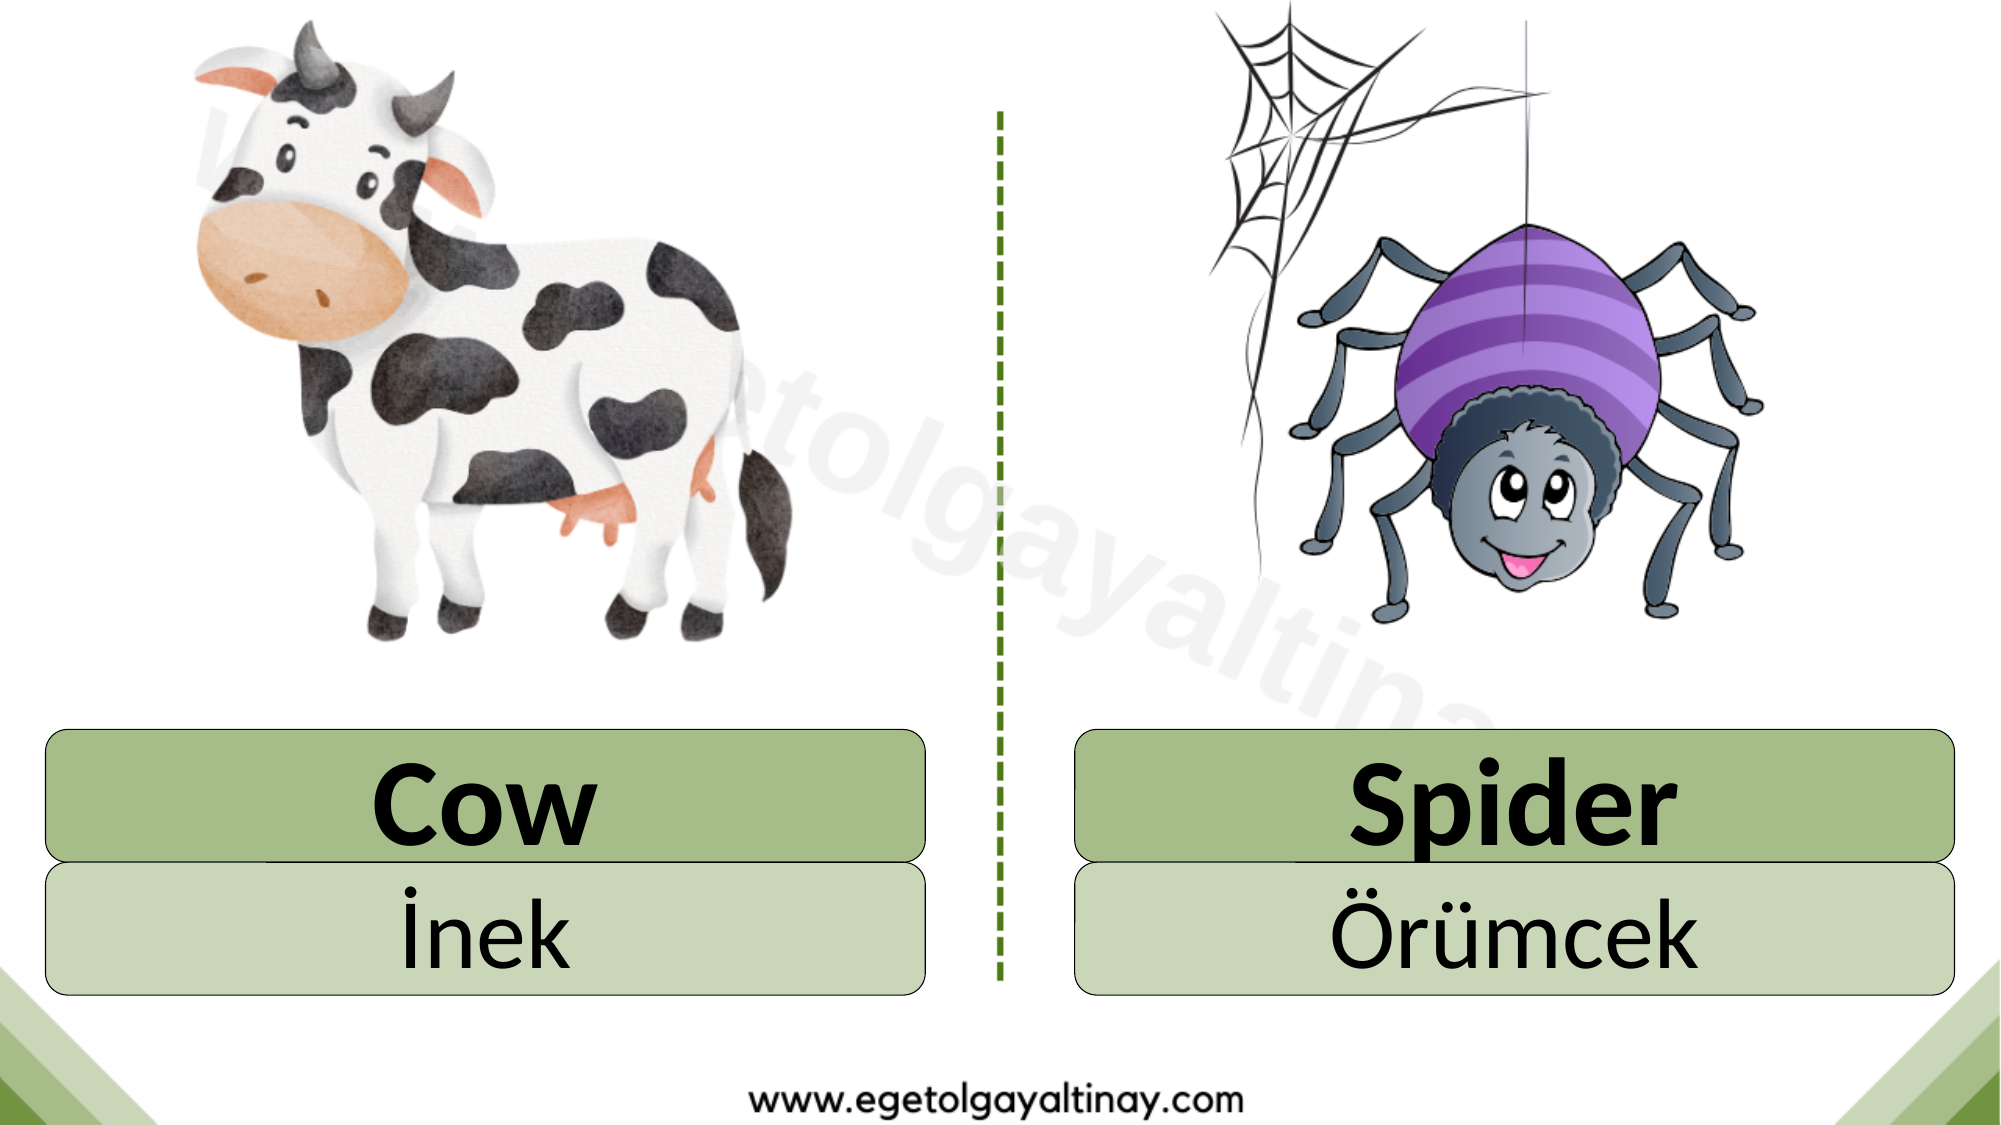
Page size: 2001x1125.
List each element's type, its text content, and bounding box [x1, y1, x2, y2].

text_box Örümcek [1074, 861, 1956, 996]
picture [0, 0, 2001, 1125]
text_box Spider [1074, 728, 1956, 862]
text_box Cow [44, 728, 926, 862]
text_box İnek [44, 861, 926, 996]
